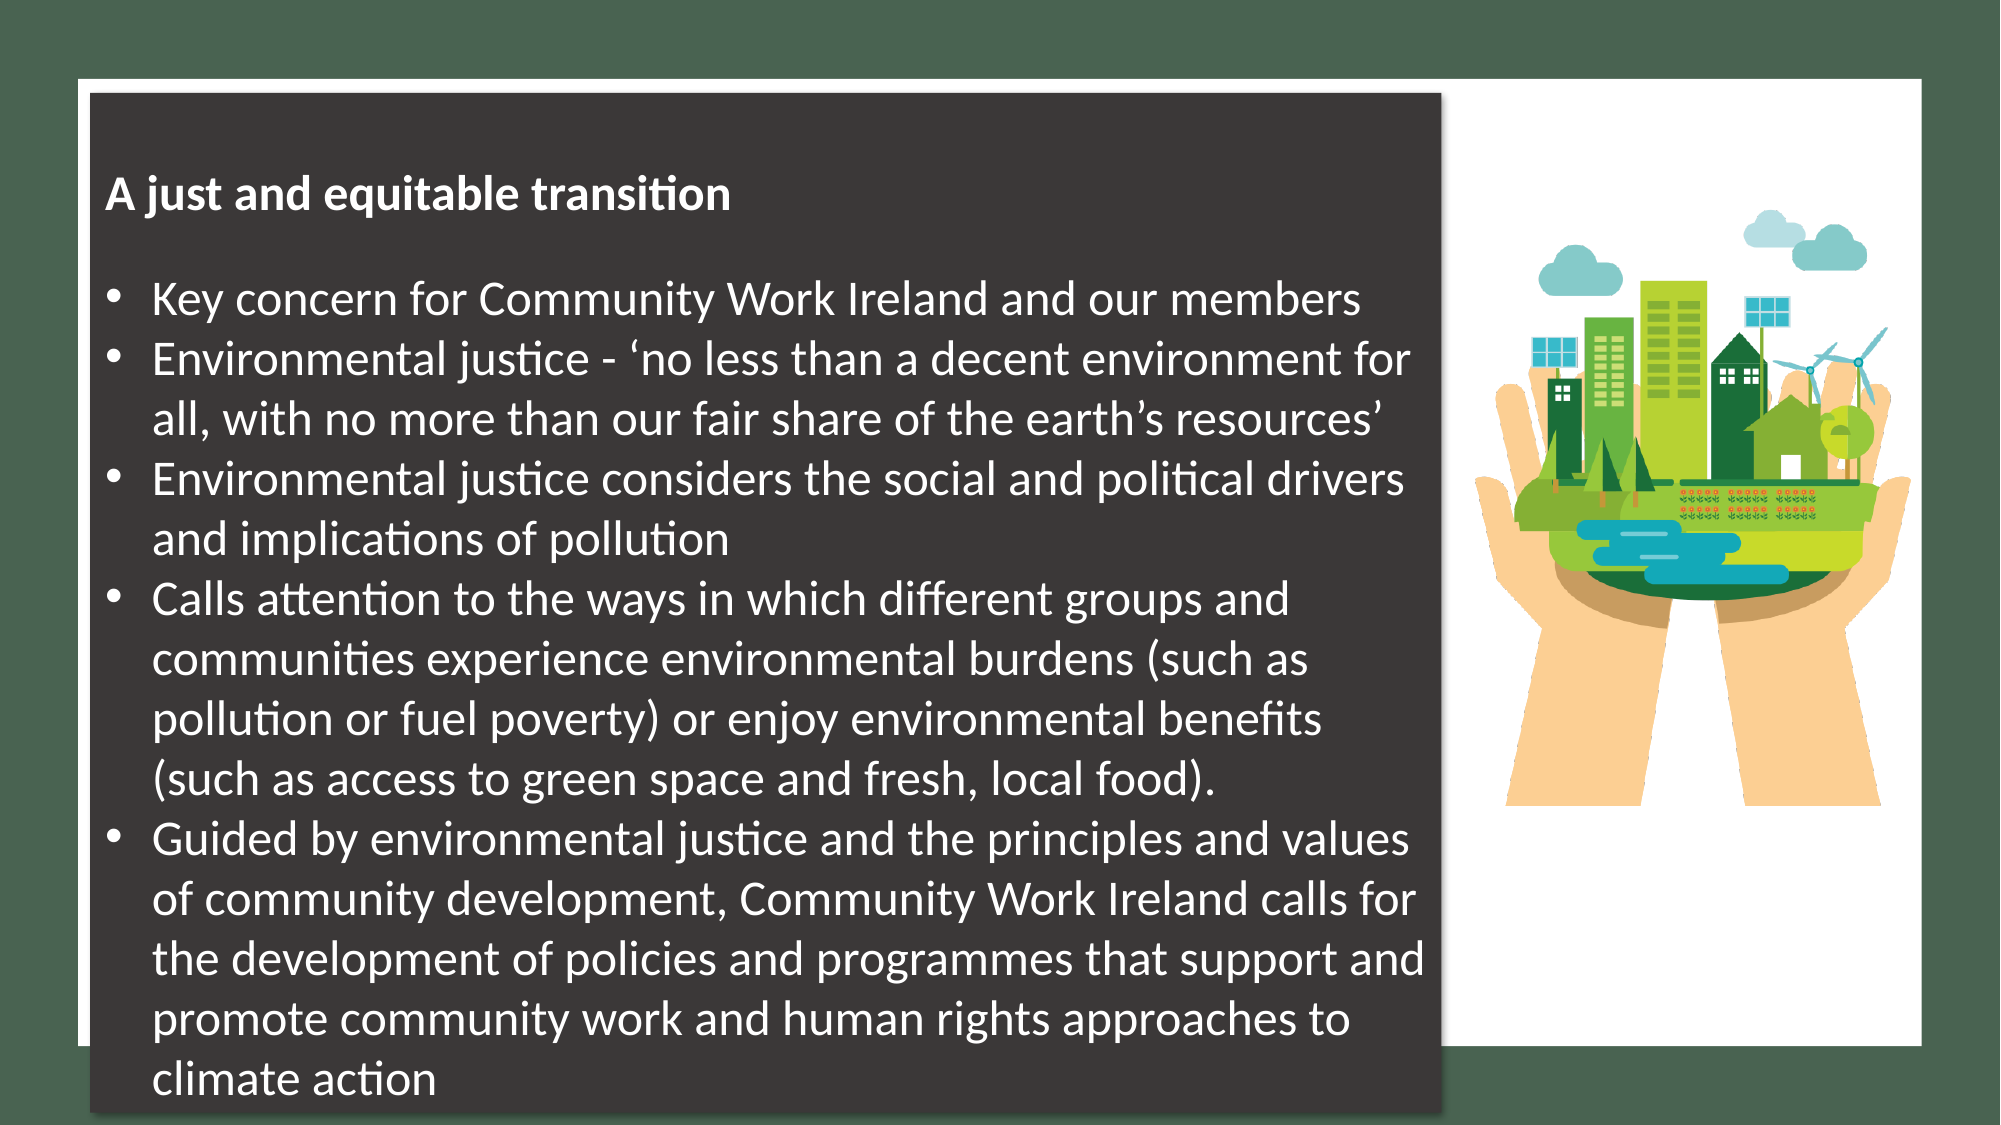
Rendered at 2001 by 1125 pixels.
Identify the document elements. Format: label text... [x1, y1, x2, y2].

text_box [0, 0, 2000, 1125]
text_box [77, 78, 1923, 1047]
text_box A just and equitable transition Key concern for Community Work Ireland and our members Environmental justice - ‘no less than a decent environment for all, with no more than our fair share of the earth’s resources’ Environmental justice considers the social and political drivers and implications of pollution Calls attention to the ways in which different groups and communities experience environmental burdens (such as pollution or fuel poverty) or enjoy environmental benefits (such as access to green space and fresh, local food). Guided by environmental justice and the principles and values of community development, Community Work Ireland calls for the development of policies and programmes that support and promote community work and human rights approaches to climate action [90, 92, 1442, 1113]
picture [1377, 182, 2000, 806]
